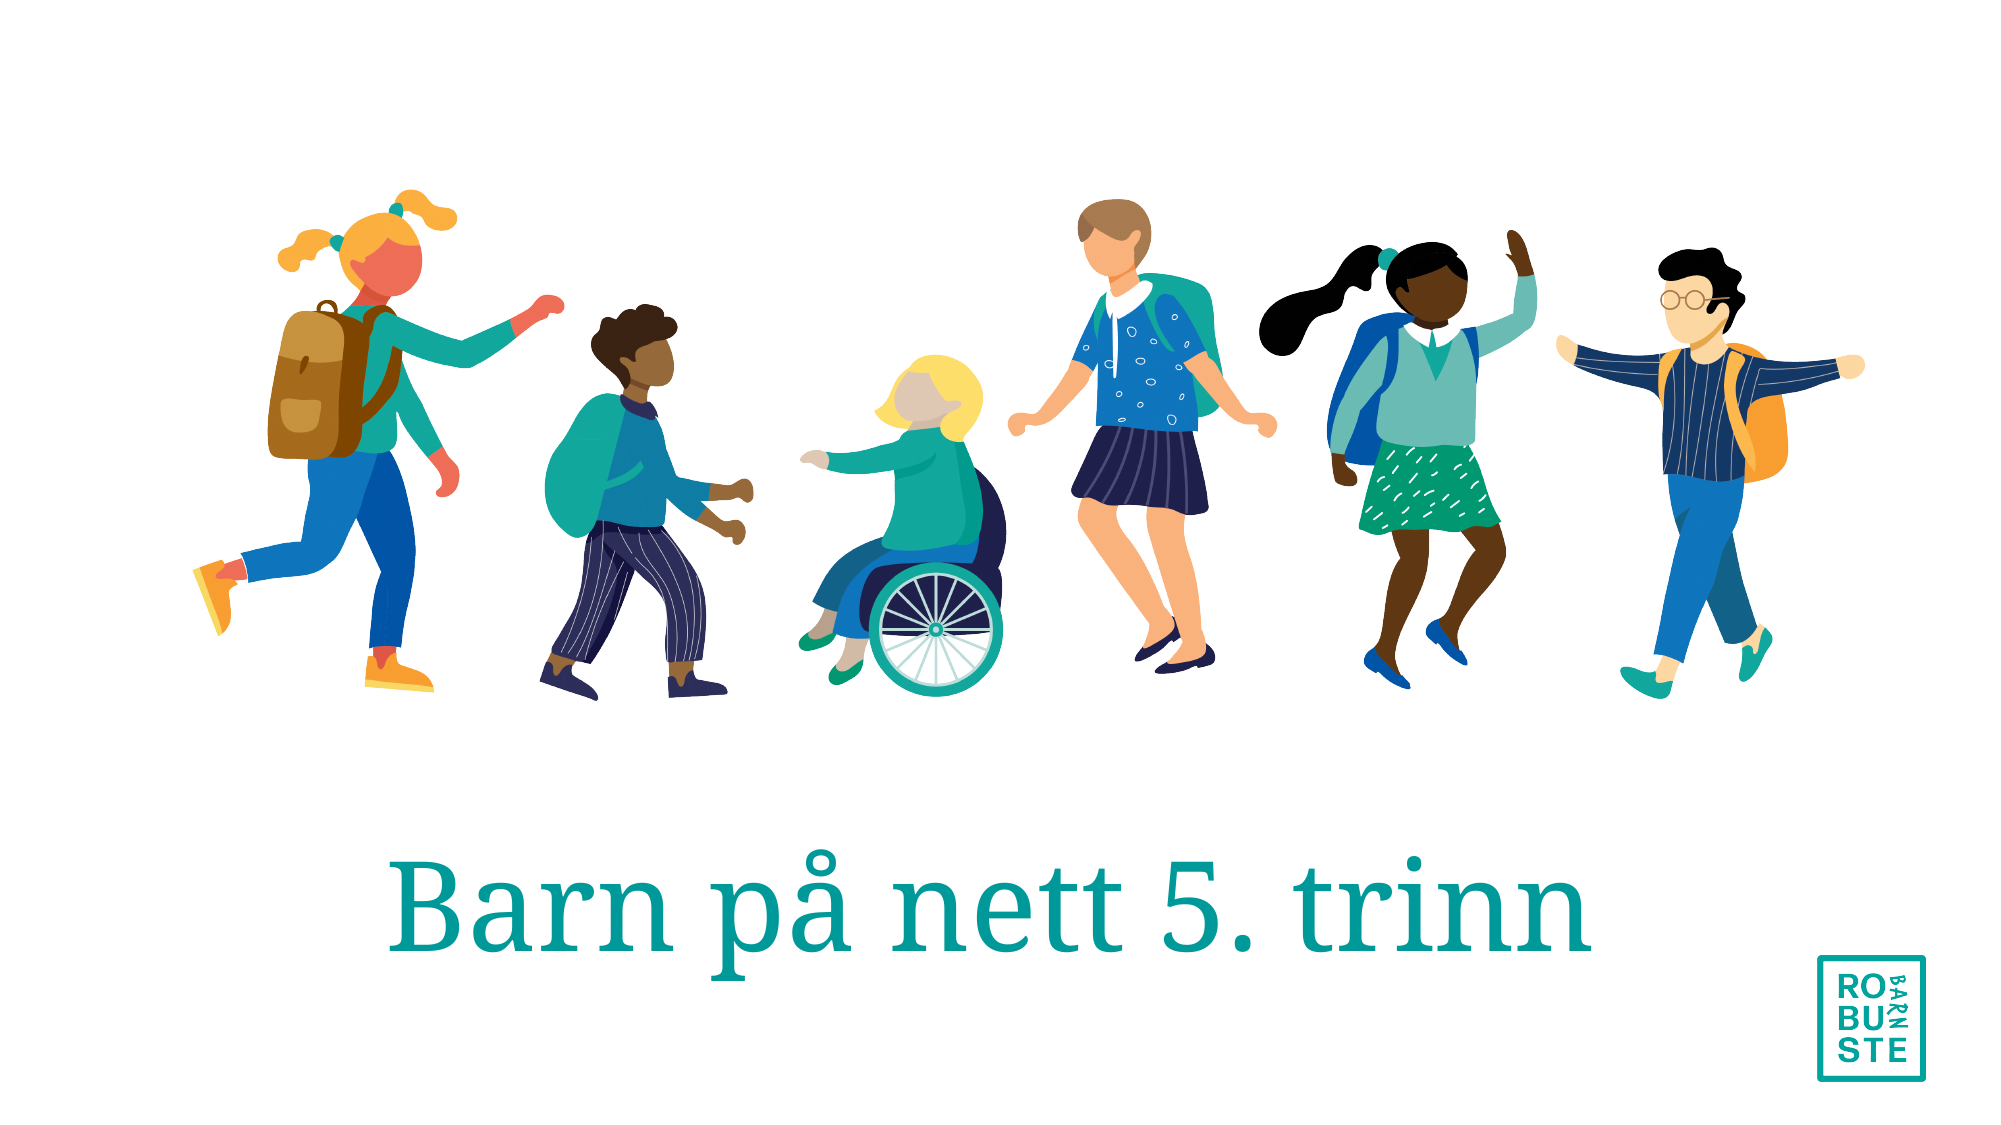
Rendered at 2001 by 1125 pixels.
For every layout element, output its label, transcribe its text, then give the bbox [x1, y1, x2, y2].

title Barn på nett 5. trinn [254, 806, 1728, 987]
picture [0, 0, 1949, 1125]
